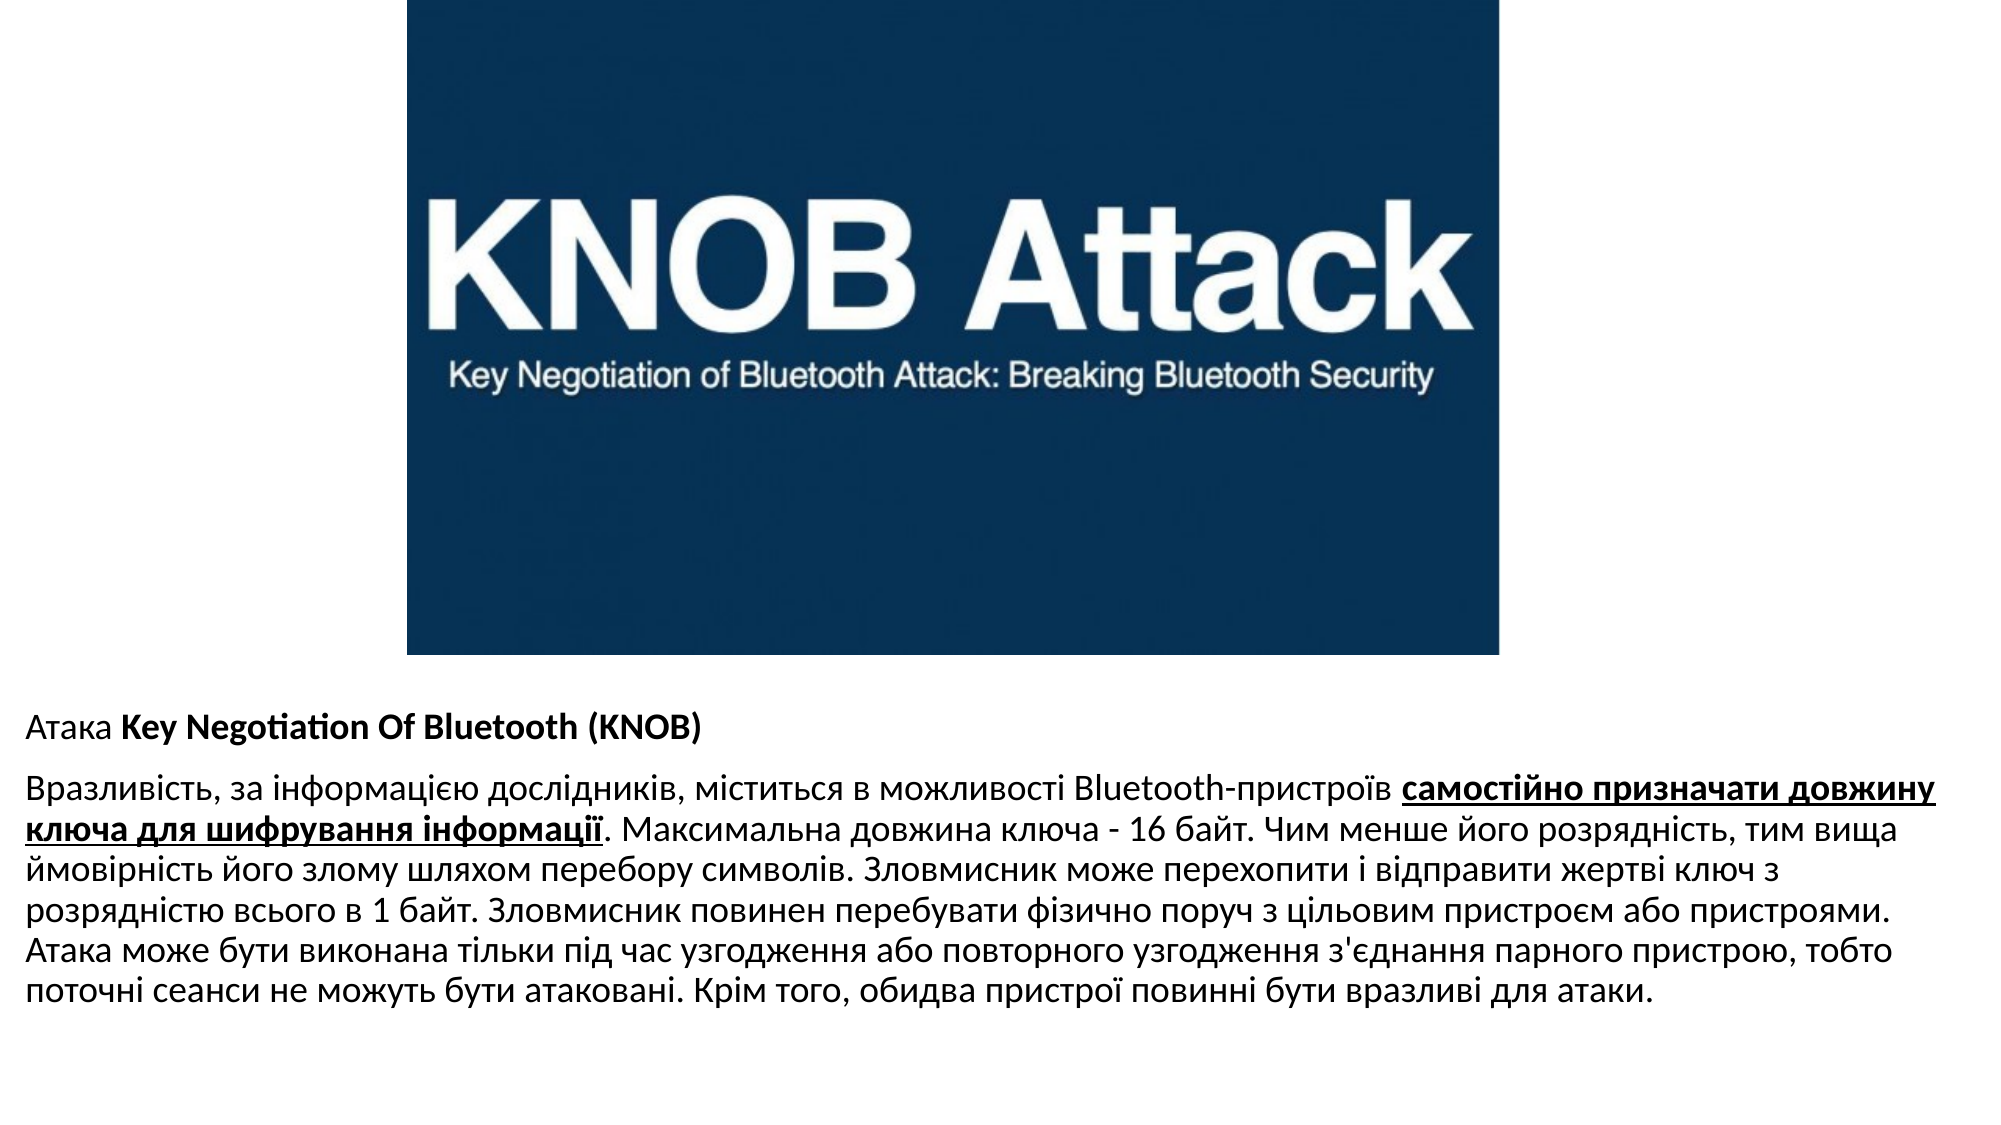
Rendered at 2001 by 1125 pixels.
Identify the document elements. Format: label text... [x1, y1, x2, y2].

picture [407, 0, 1501, 655]
list Атака Key Negotiation Of Bluetooth (KNOB) Вразливість, за інформацією дослідників, міститься в можливості Bluetooth-пристроїв самостійно призначати довжину ключа для шифрування інформації. Максимальна довжина ключа - 16 байт. Чим менше його розрядність, тим вища ймовірність його злому шляхом перебору символів. Зловмисник може перехопити і відправити жертві ключ з розрядністю всього в 1 байт. Зловмисник повинен перебувати фізично поруч з цільовим пристроєм або пристроями. Атака може бути виконана тільки під час узгодження або повторного узгодження з'єднання парного пристрою, тобто поточні сеанси не можуть бути атаковані. Крім того, обидва пристрої повинні бути вразливі для атаки. [10, 699, 1980, 1125]
